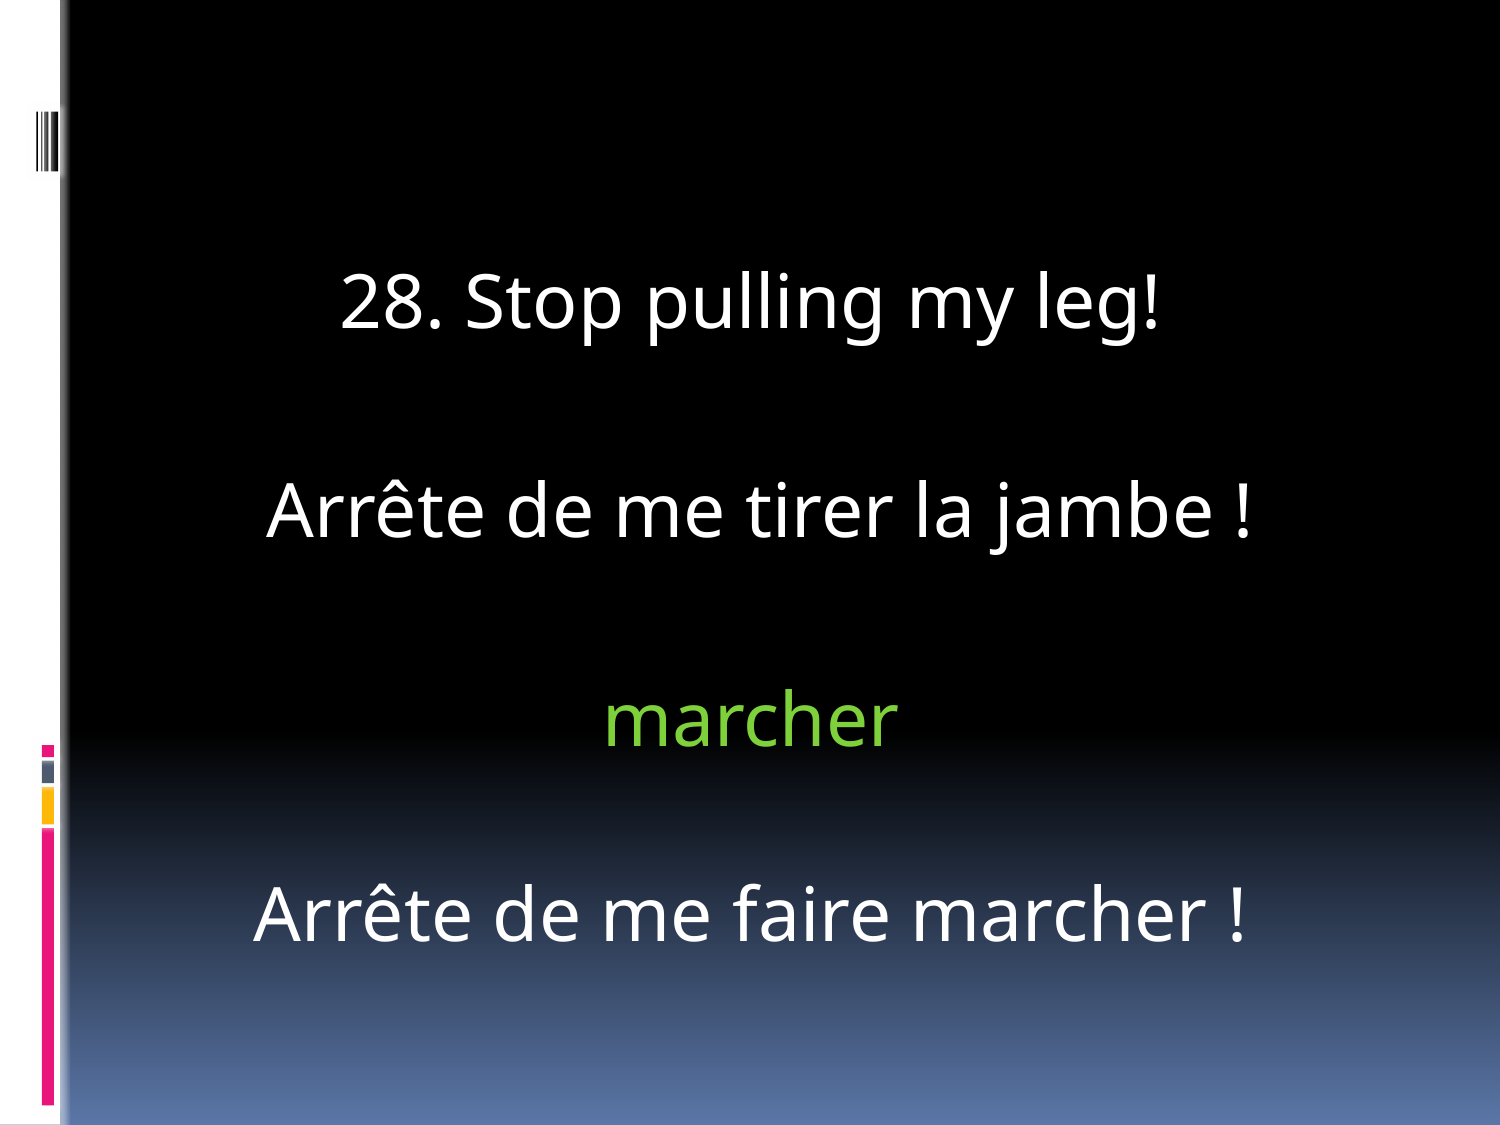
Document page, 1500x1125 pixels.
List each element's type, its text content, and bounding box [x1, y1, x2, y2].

list 28. Stop pulling my leg! Arrête de me tirer la jambe ! marcher Arrête de me faire marcher ! [70, 246, 1421, 1073]
